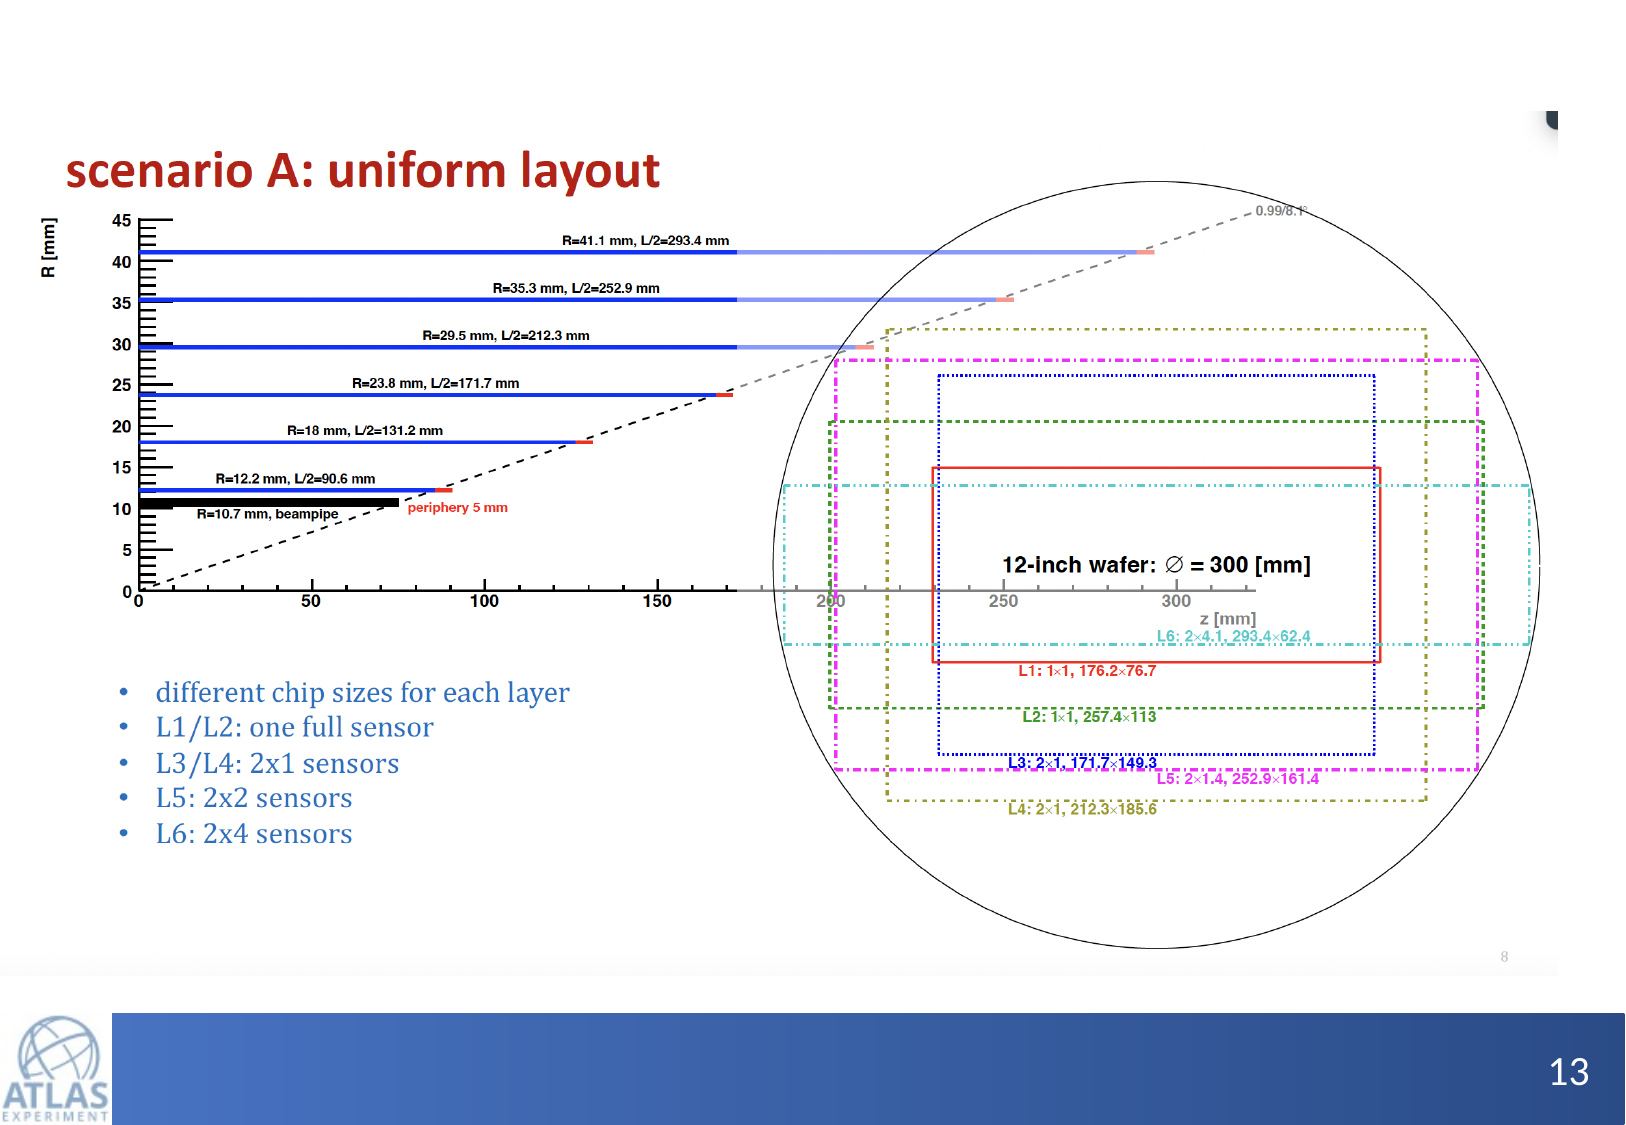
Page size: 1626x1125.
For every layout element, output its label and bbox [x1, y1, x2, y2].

picture [0, 111, 1558, 976]
